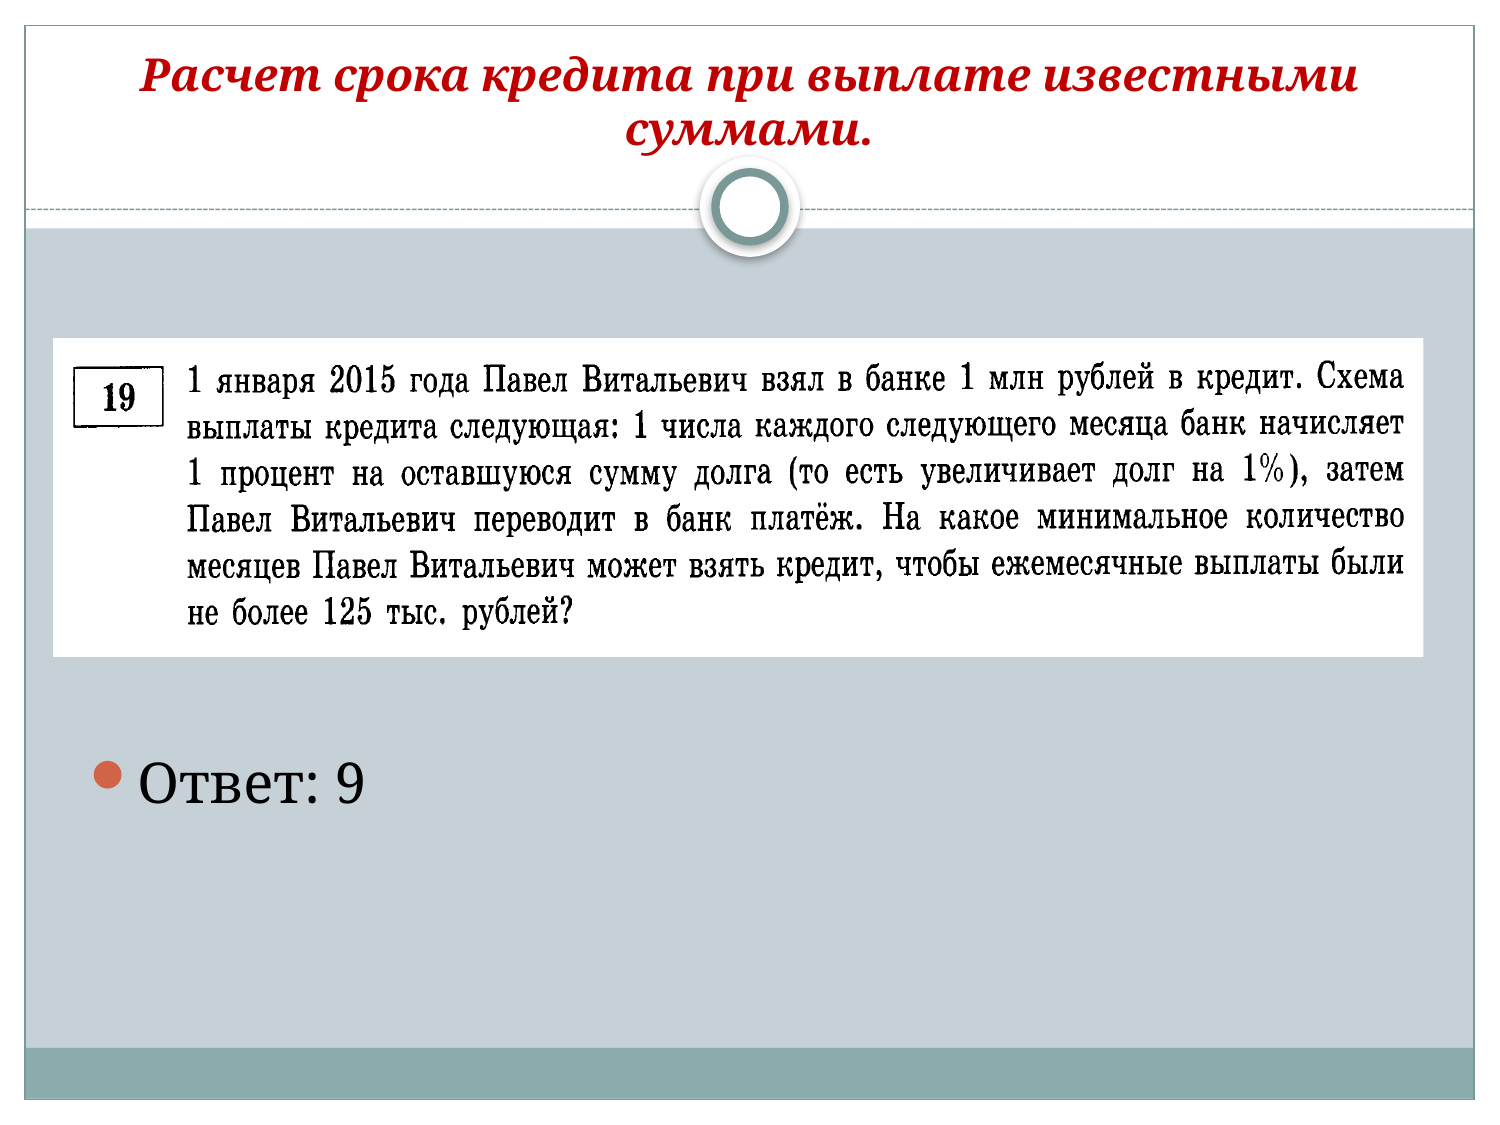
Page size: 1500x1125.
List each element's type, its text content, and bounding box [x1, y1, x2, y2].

title Расчет срока кредита при выплате известными суммами. [49, 37, 1450, 162]
picture [52, 337, 1424, 658]
list Ответ: 9 [75, 739, 668, 1005]
